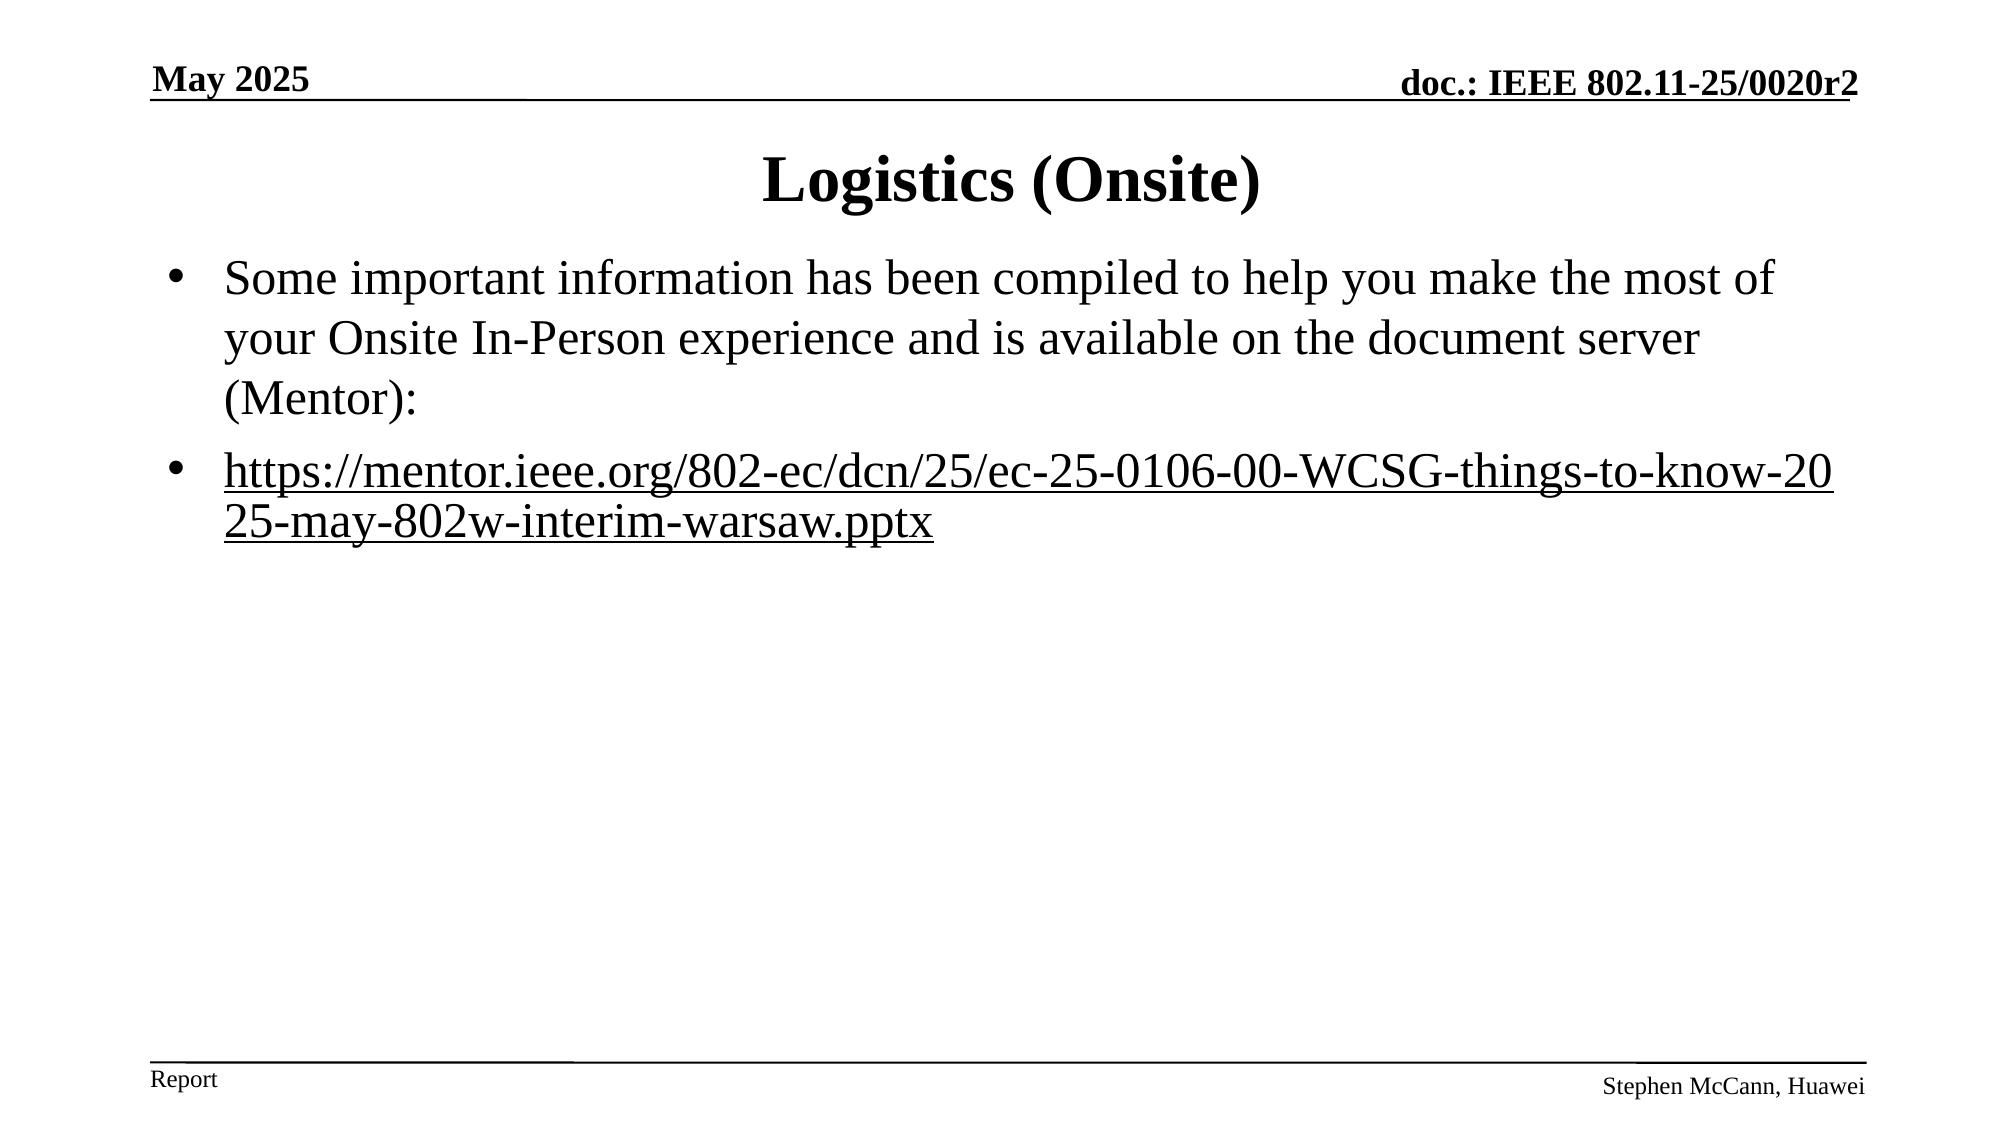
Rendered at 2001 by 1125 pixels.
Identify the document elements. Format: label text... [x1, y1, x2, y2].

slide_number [152, 54, 563, 100]
list Some important information has been compiled to help you make the most of your Onsite In-Person experience and is available on the document server (Mentor): https://mentor.ieee.org/802-ec/dcn/25/ec-25-0106-00-WCSG-things-to-know-2025-may-802w-interim-warsaw.pptx [152, 237, 1869, 1038]
title Logistics (Onsite) [374, 99, 1651, 237]
text_box Stephen McCann, Huawei [1295, 1062, 1881, 1103]
